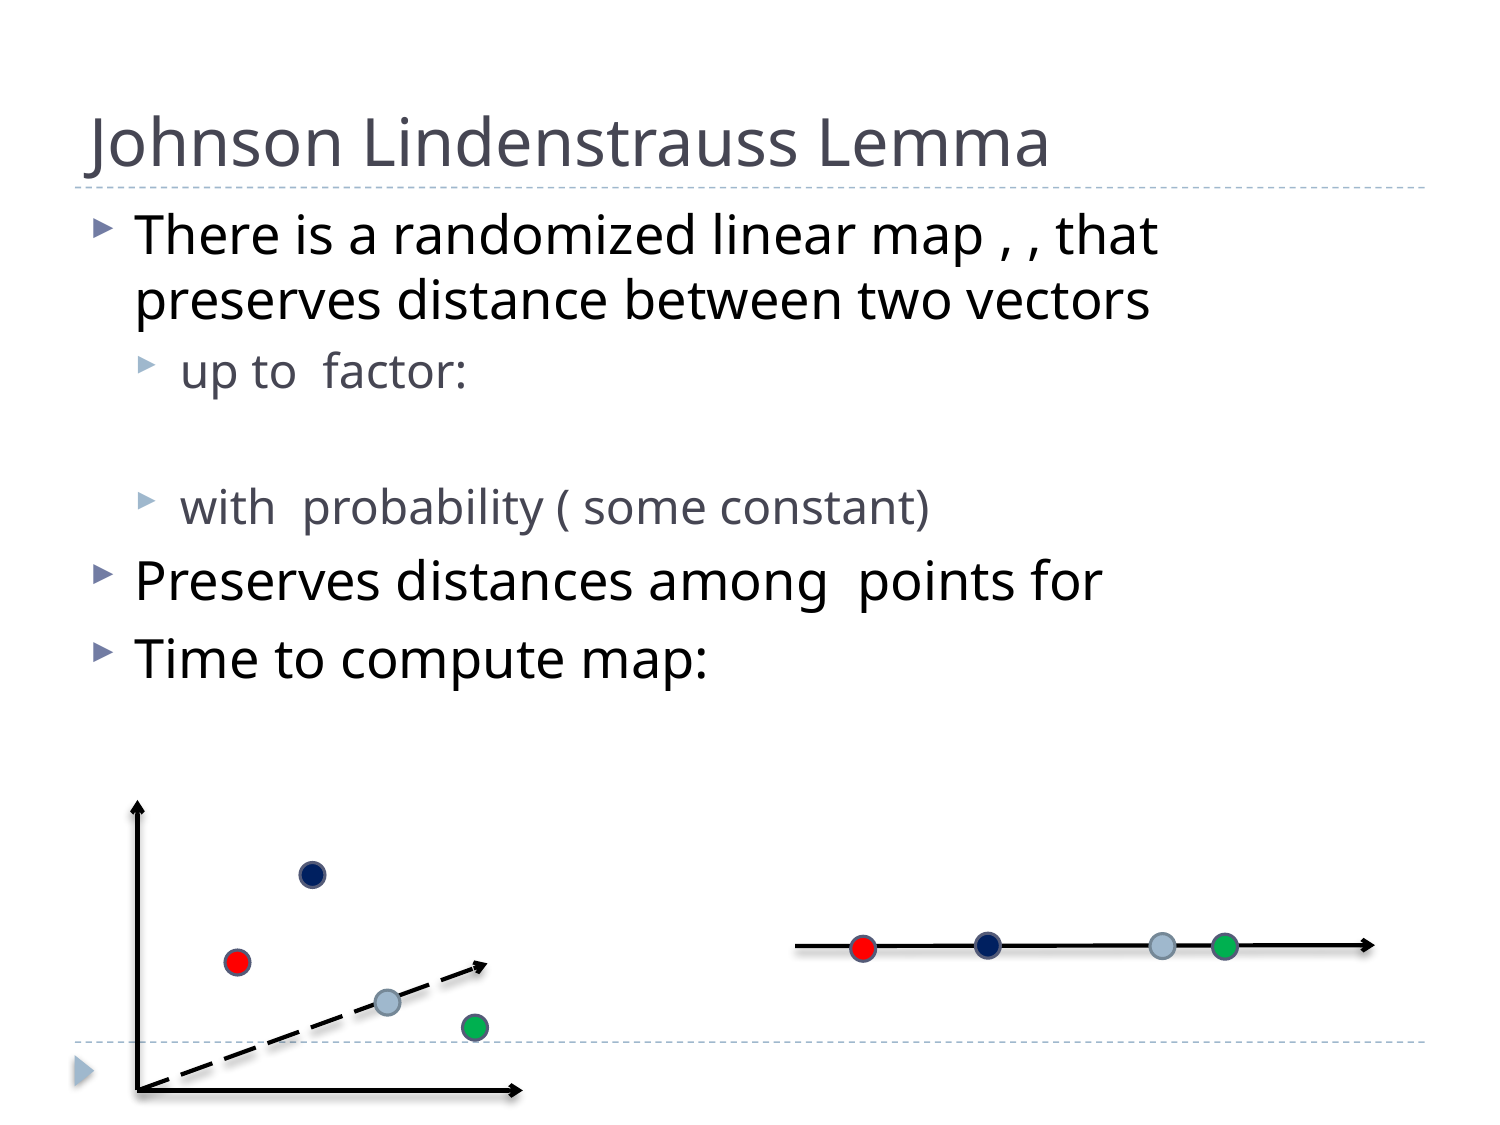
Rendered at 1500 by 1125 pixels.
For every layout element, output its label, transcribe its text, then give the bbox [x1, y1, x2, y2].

text_box [1148, 932, 1177, 944]
text_box [298, 860, 327, 890]
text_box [137, 963, 488, 1091]
title Johnson Lindenstrauss Lemma [75, 0, 1350, 188]
text_box [223, 948, 252, 963]
text_box [1211, 932, 1239, 944]
text_box [974, 931, 1002, 944]
text_box [850, 934, 877, 944]
